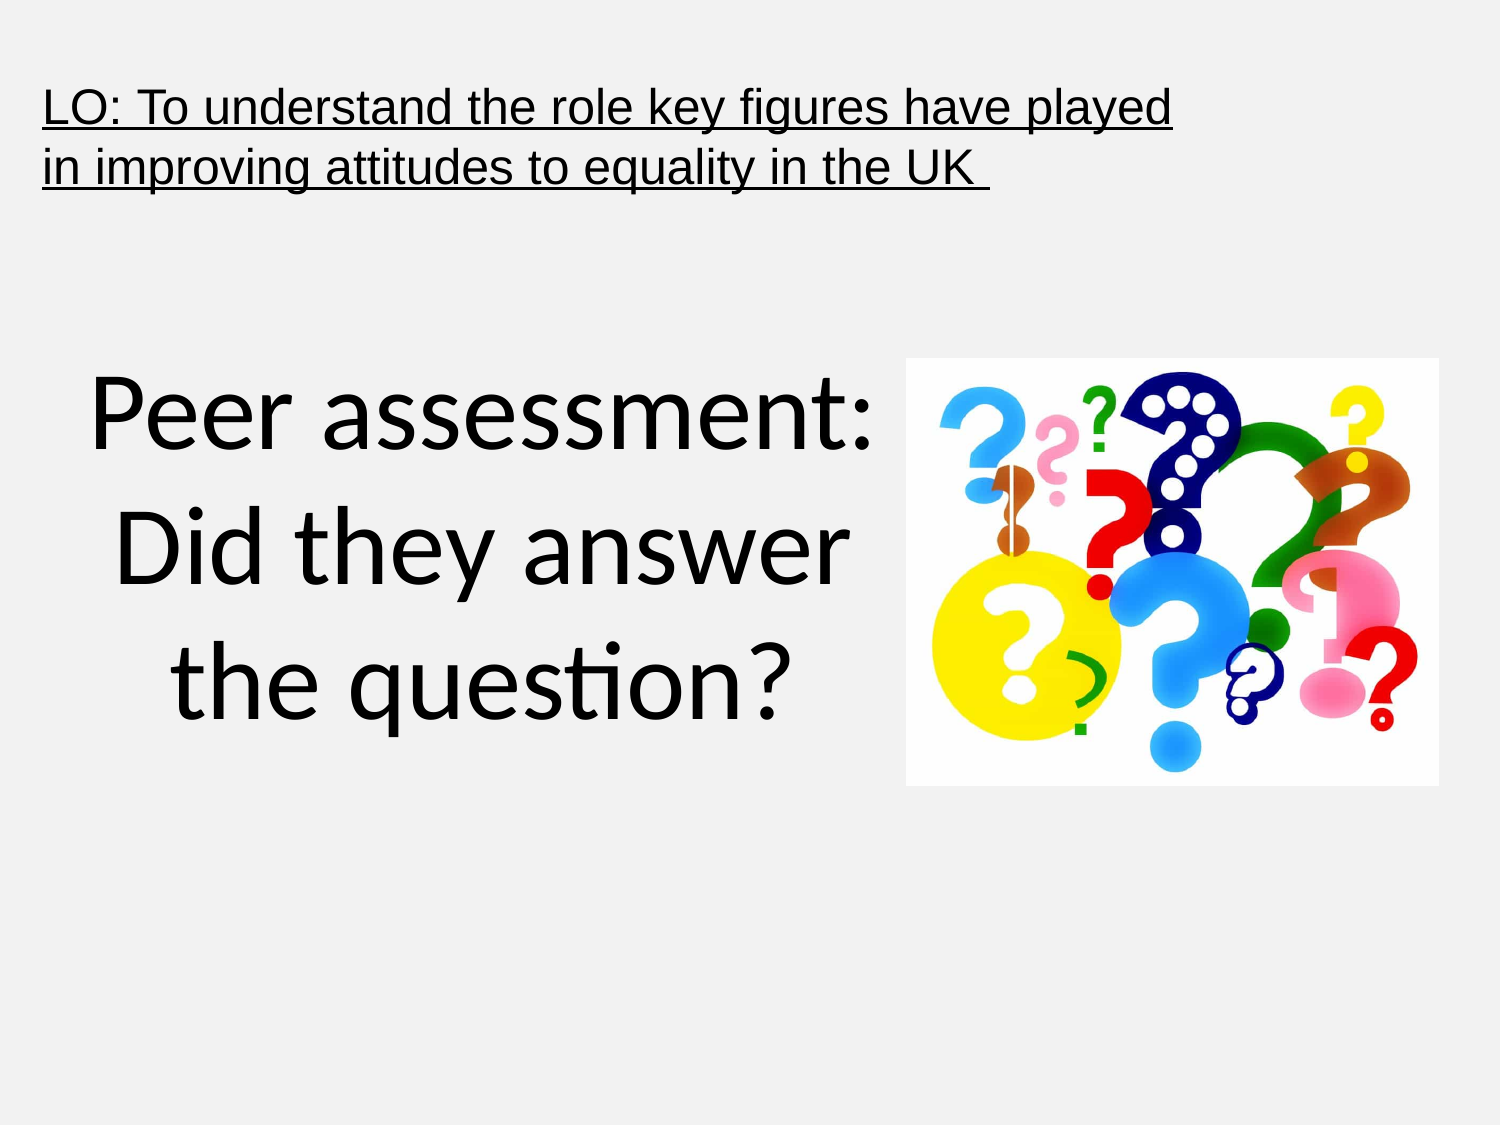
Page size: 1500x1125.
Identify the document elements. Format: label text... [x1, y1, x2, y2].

text_box Peer assessment: Did they answer the question? [60, 329, 907, 749]
text_box LO: To understand the role key figures have played in improving attitudes to equality in the UK [27, 66, 1232, 202]
picture [906, 358, 1440, 787]
